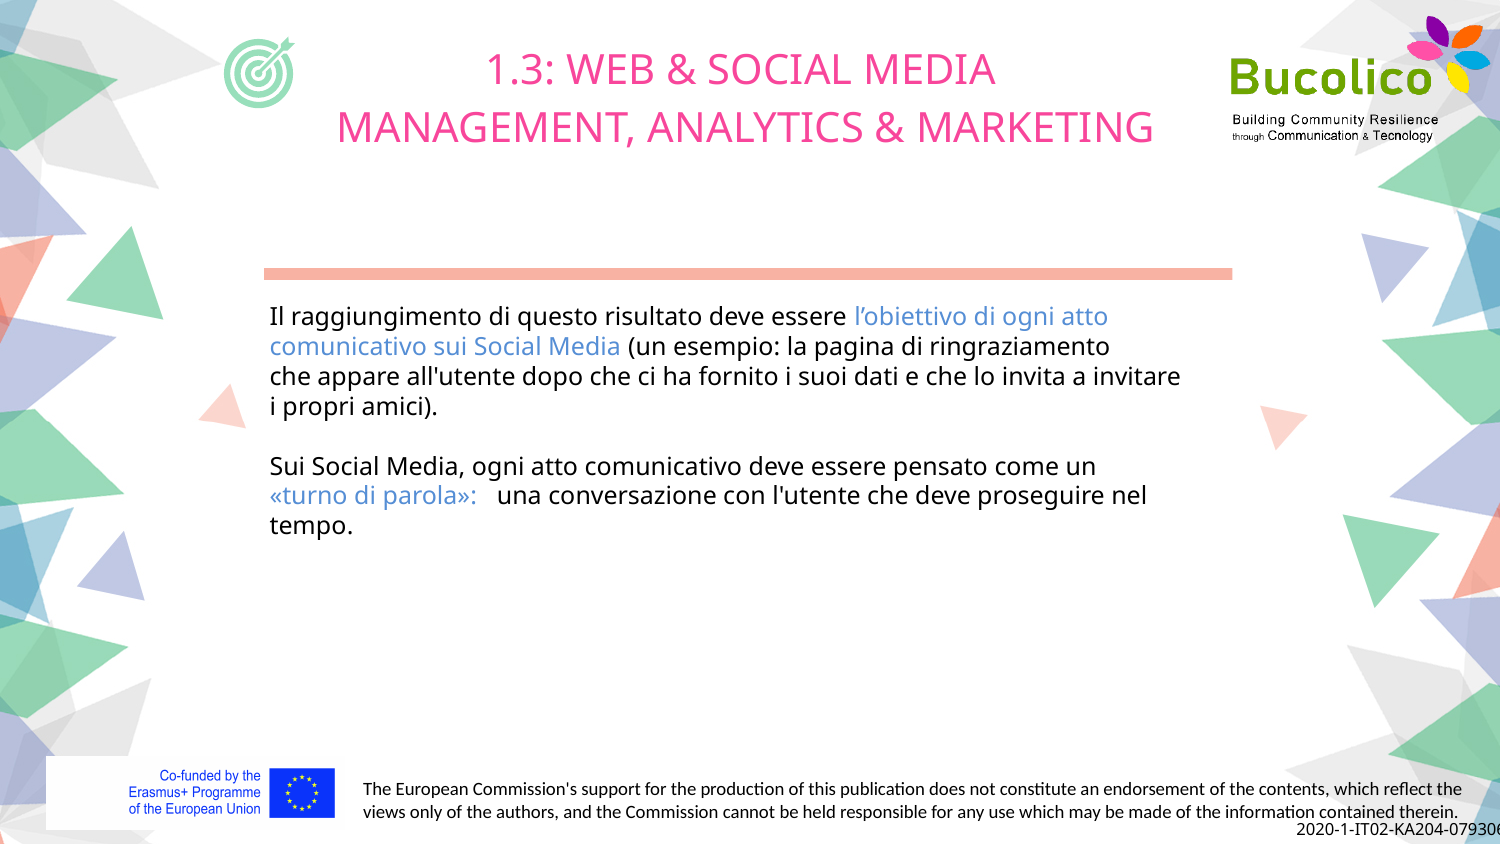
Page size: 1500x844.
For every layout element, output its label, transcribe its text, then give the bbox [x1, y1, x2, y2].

text_box Il raggiungimento di questo risultato deve essere l’obiettivo di ogni atto comunicativo sui Social Media (un esempio: la pagina di ringraziamento che appare all'utente dopo che ci ha fornito i suoi dati e che lo invita a invitare i propri amici). Sui Social Media, ogni atto comunicativo deve essere pensato come un «turno di parola»: una conversazione con l'utente che deve proseguire nel tempo. [254, 293, 1224, 548]
text_box 1.3: WEB & SOCIAL MEDIA MANAGEMENT, ANALYTICS & MARKETING [223, 49, 1210, 145]
text_box The European Commission's support for the production of this publication does not constitute an endorsement of the contents, which reflect the views only of the authors, and the Commission cannot be held responsible for any use which may be made of the information contained therein. [348, 769, 1486, 830]
text_box [262, 266, 1235, 282]
text_box [221, 34, 298, 111]
picture [0, 0, 1500, 844]
